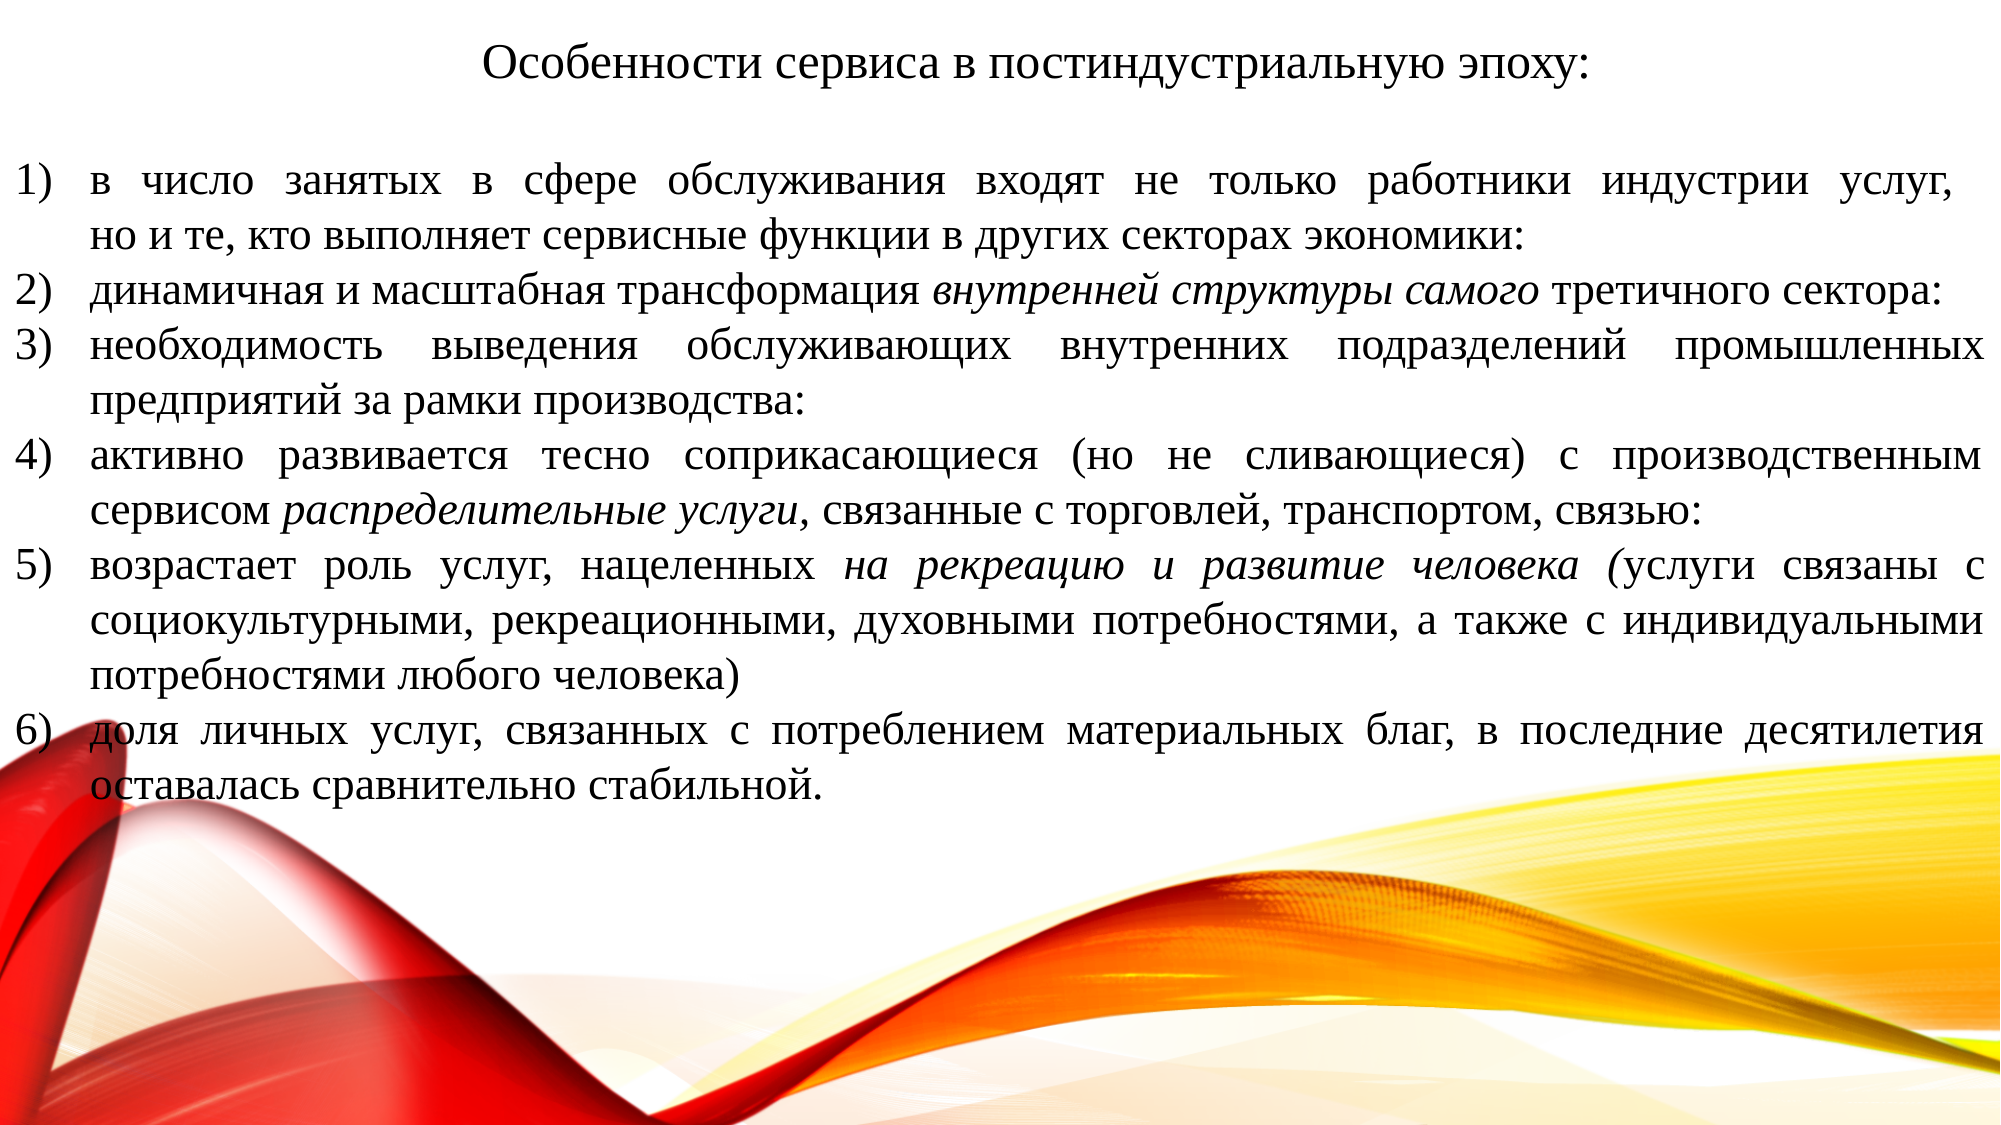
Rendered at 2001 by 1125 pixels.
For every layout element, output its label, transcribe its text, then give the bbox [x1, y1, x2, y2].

text_box Особенности сервиса в постиндустриальную эпоху: в число занятых в сфере обслуживания входят не только работники индустрии услуг, но и те, кто выполняет сервисные функции в других секторах экономики: динамичная и масштабная трансформация внутренней структуры самого третичного сектора: необходимость выведения обслуживающих внутренних подразделений промышленных предприятий за рамки производства: активно развивается тесно соприкасающиеся (но не сливающиеся) с производственным сервисом распределительные услуги, связанные с торговлей, транспортом, связью: возрастает роль услуг, нацеленных на рекреацию и развитие человека (услуги связаны с социокультурными, рекреационными, духовными потребностями, а также с индивидуальными потребностями любого человека) доля личных услуг, связанных с потреблением материальных благ, в последние десятилетия оставалась сравнительно стабильной. [0, 21, 2000, 817]
picture [0, 817, 2000, 1125]
